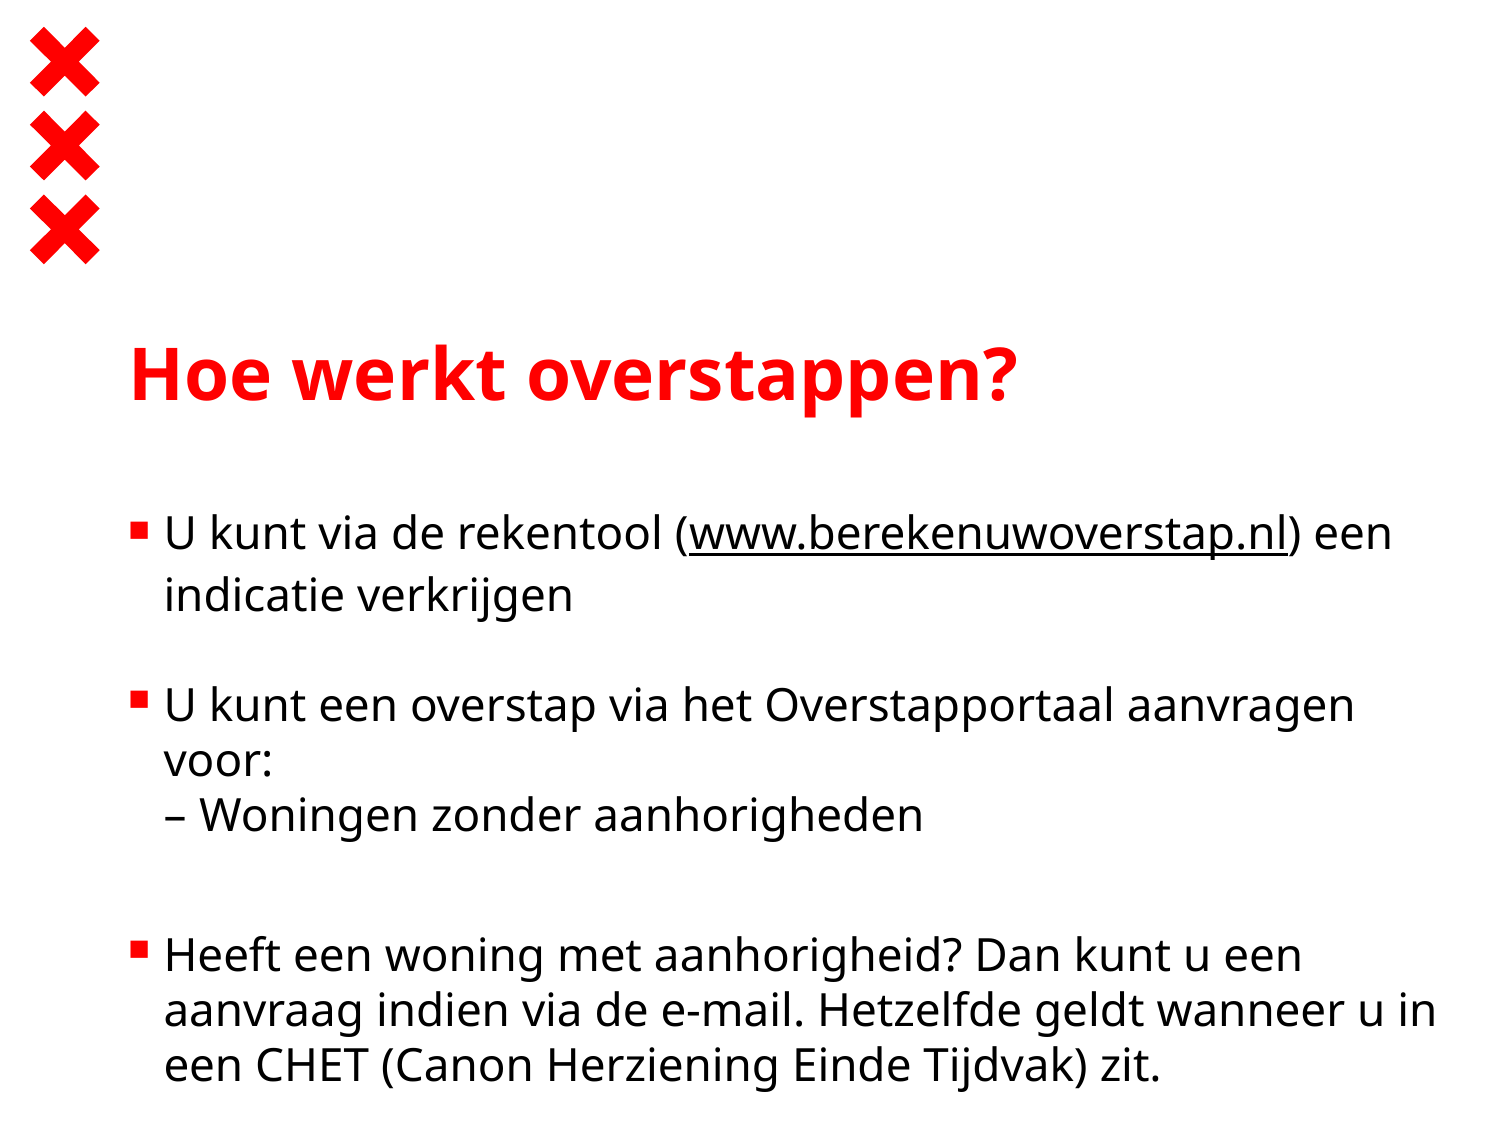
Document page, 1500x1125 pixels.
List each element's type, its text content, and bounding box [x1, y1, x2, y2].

list U kunt via de rekentool (www.berekenuwoverstap.nl) een indicatie verkrijgen U kunt een overstap via het Overstapportaal aanvragen voor: Woningen zonder aanhorigheden Heeft een woning met aanhorigheid? Dan kunt u een aanvraag indien via de e-mail. Hetzelfde geldt wanneer u in een CHET (Canon Herziening Einde Tijdvak) zit. [128, 503, 1443, 1010]
title Hoe werkt overstappen? [128, 327, 1443, 503]
